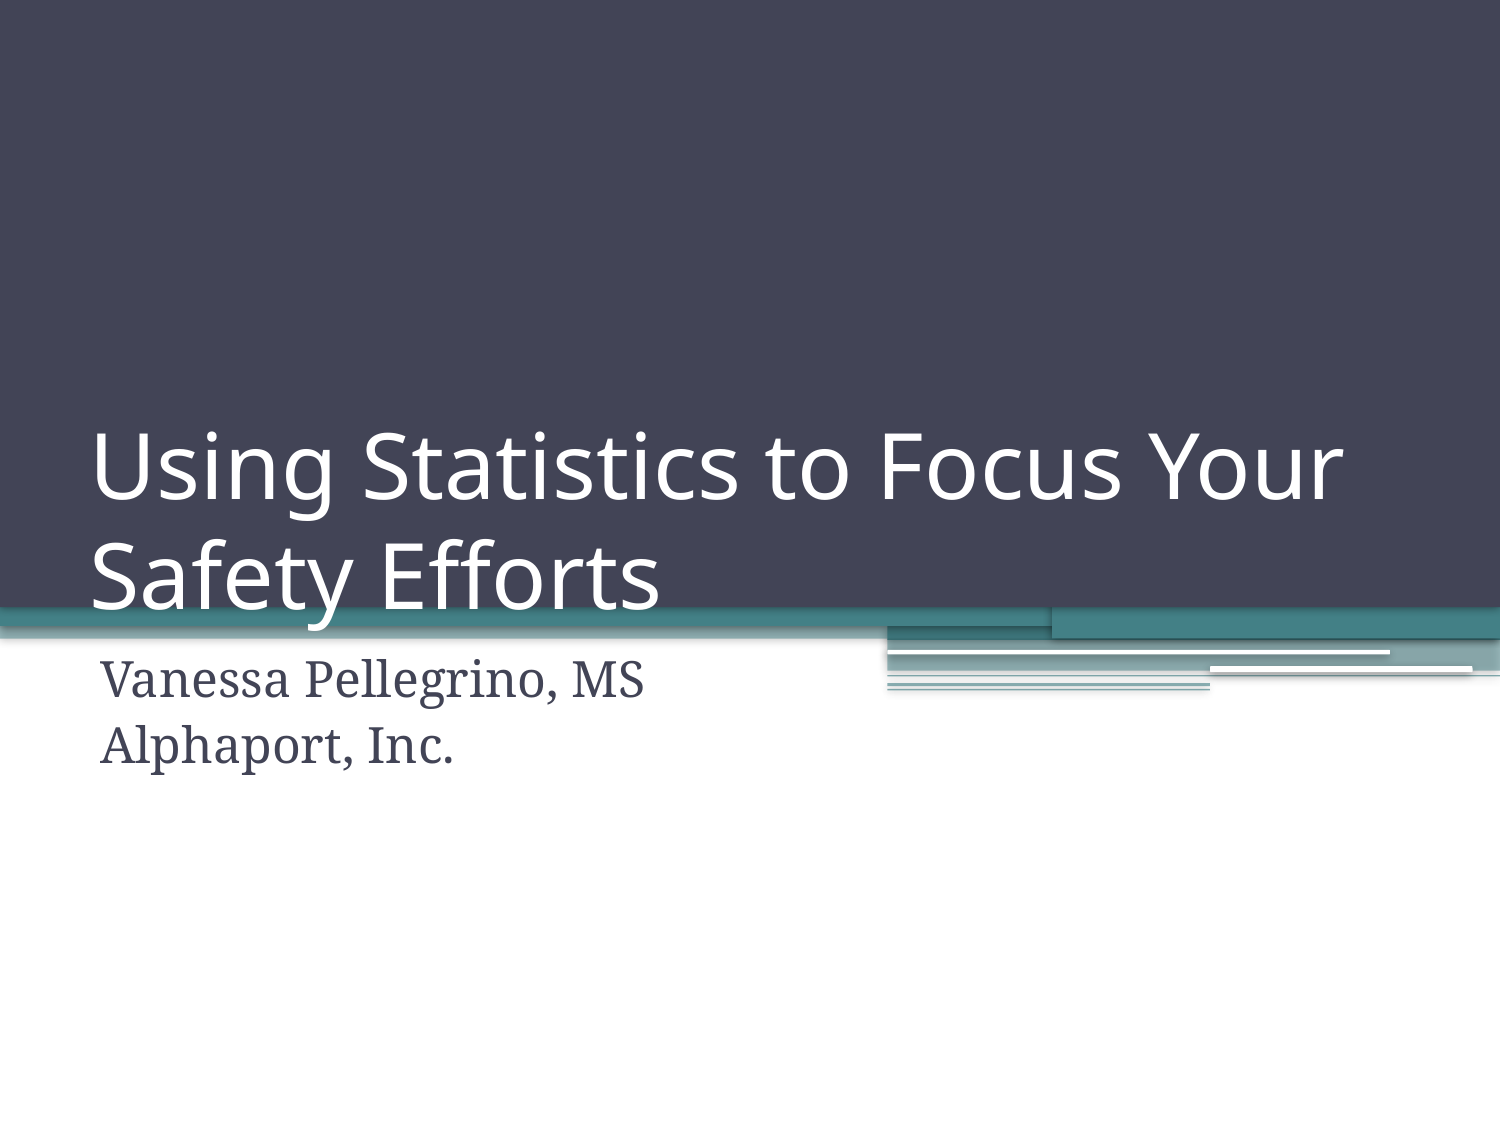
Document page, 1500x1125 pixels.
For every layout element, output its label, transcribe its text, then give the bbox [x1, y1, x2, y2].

subtitle Vanessa Pellegrino, MS Alphaport, Inc. [75, 639, 888, 928]
title Using Statistics to Focus Your Safety Efforts [75, 394, 1463, 636]
